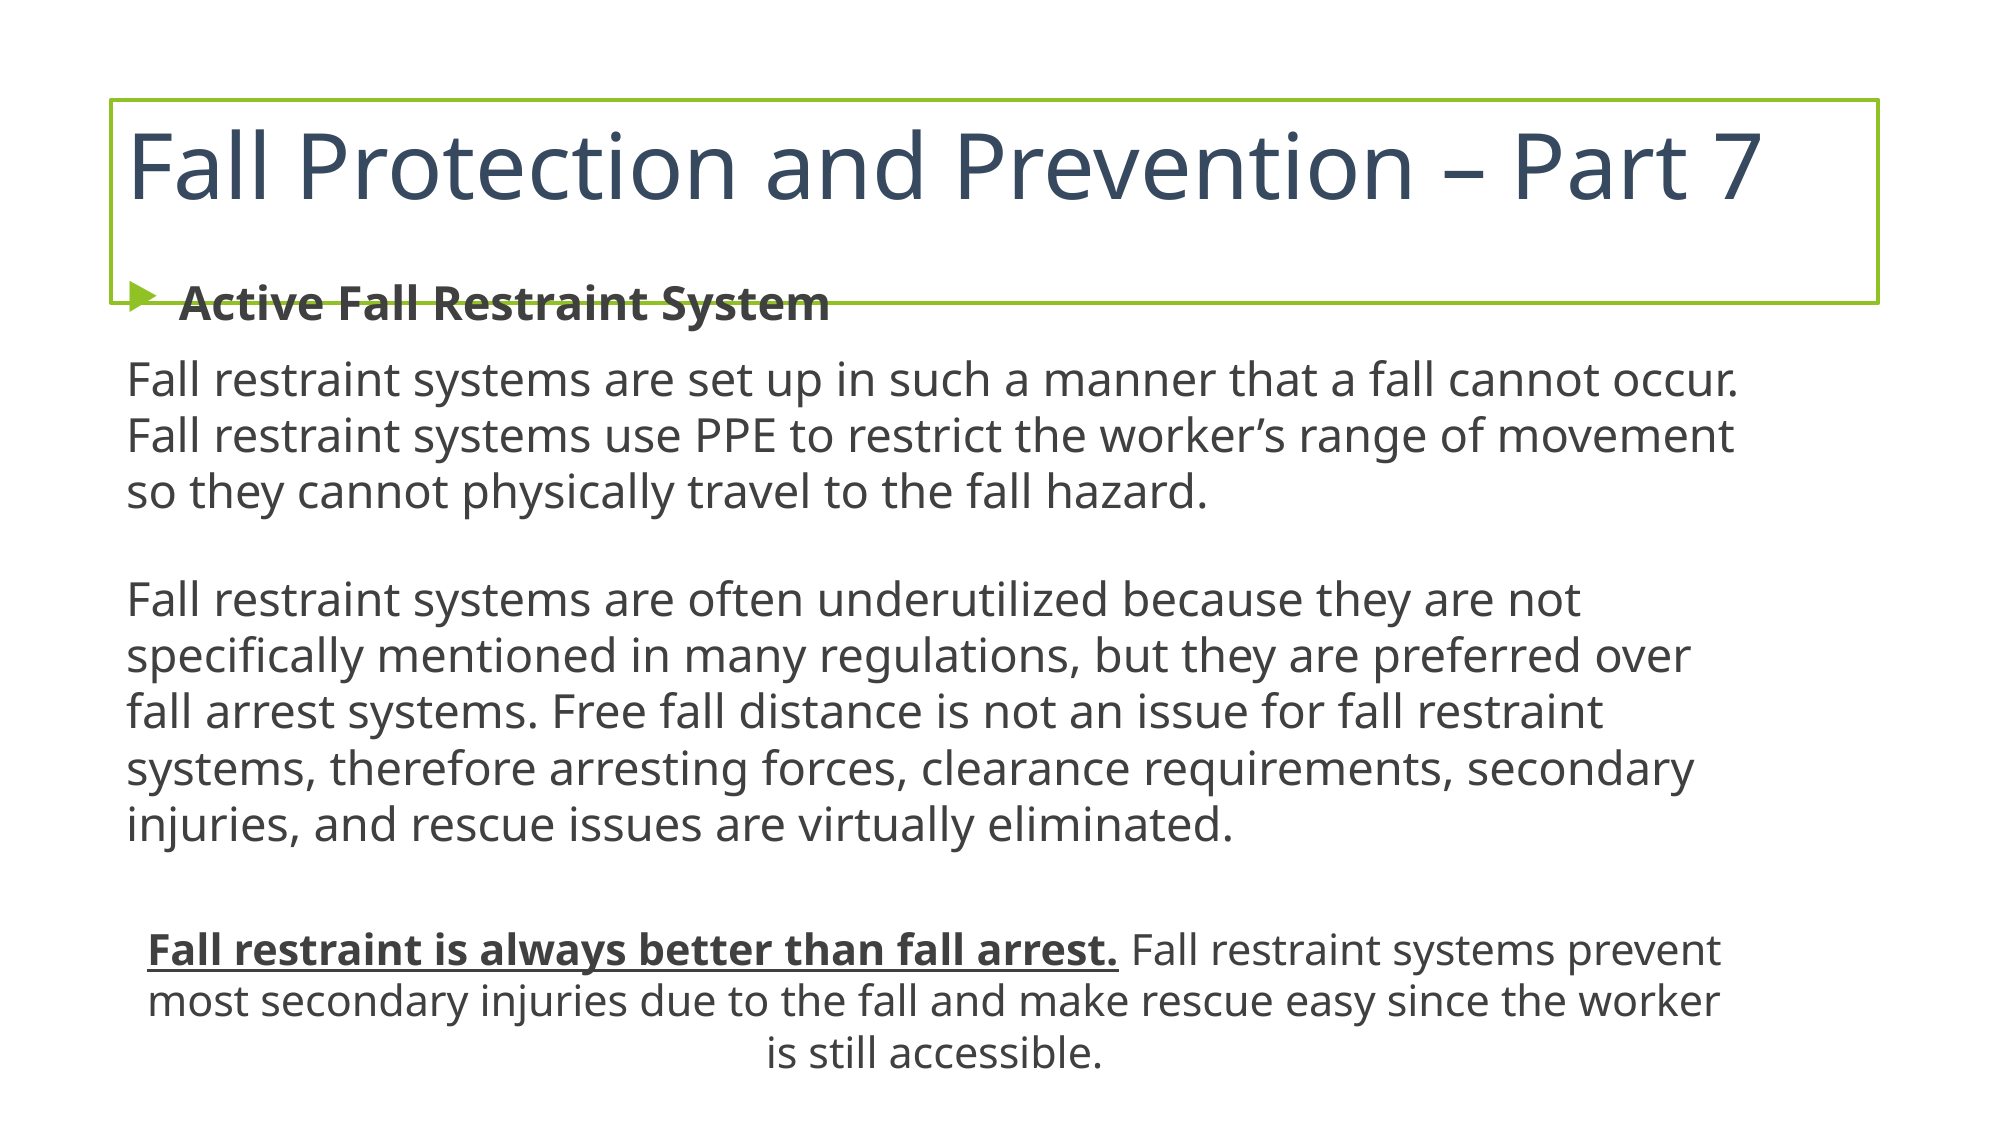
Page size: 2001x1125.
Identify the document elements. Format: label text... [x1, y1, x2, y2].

title Fall Protection and Prevention – Part 7 [111, 99, 1879, 303]
list Active Fall Restraint System Fall restraint systems are set up in such a manner that a fall cannot occur. Fall restraint systems use PPE to restrict the worker’s range of movement so they cannot physically travel to the fall hazard. Fall restraint systems are often underutilized because they are not specifically mentioned in many regulations, but they are preferred over fall arrest systems. Free fall distance is not an issue for fall restraint systems, therefore arresting forces, clearance requirements, secondary injuries, and rescue issues are virtually eliminated. Fall restraint is always better than fall arrest. Fall restraint systems prevent most secondary injuries due to the fall and make rescue easy since the worker is still accessible. [111, 265, 1759, 1098]
